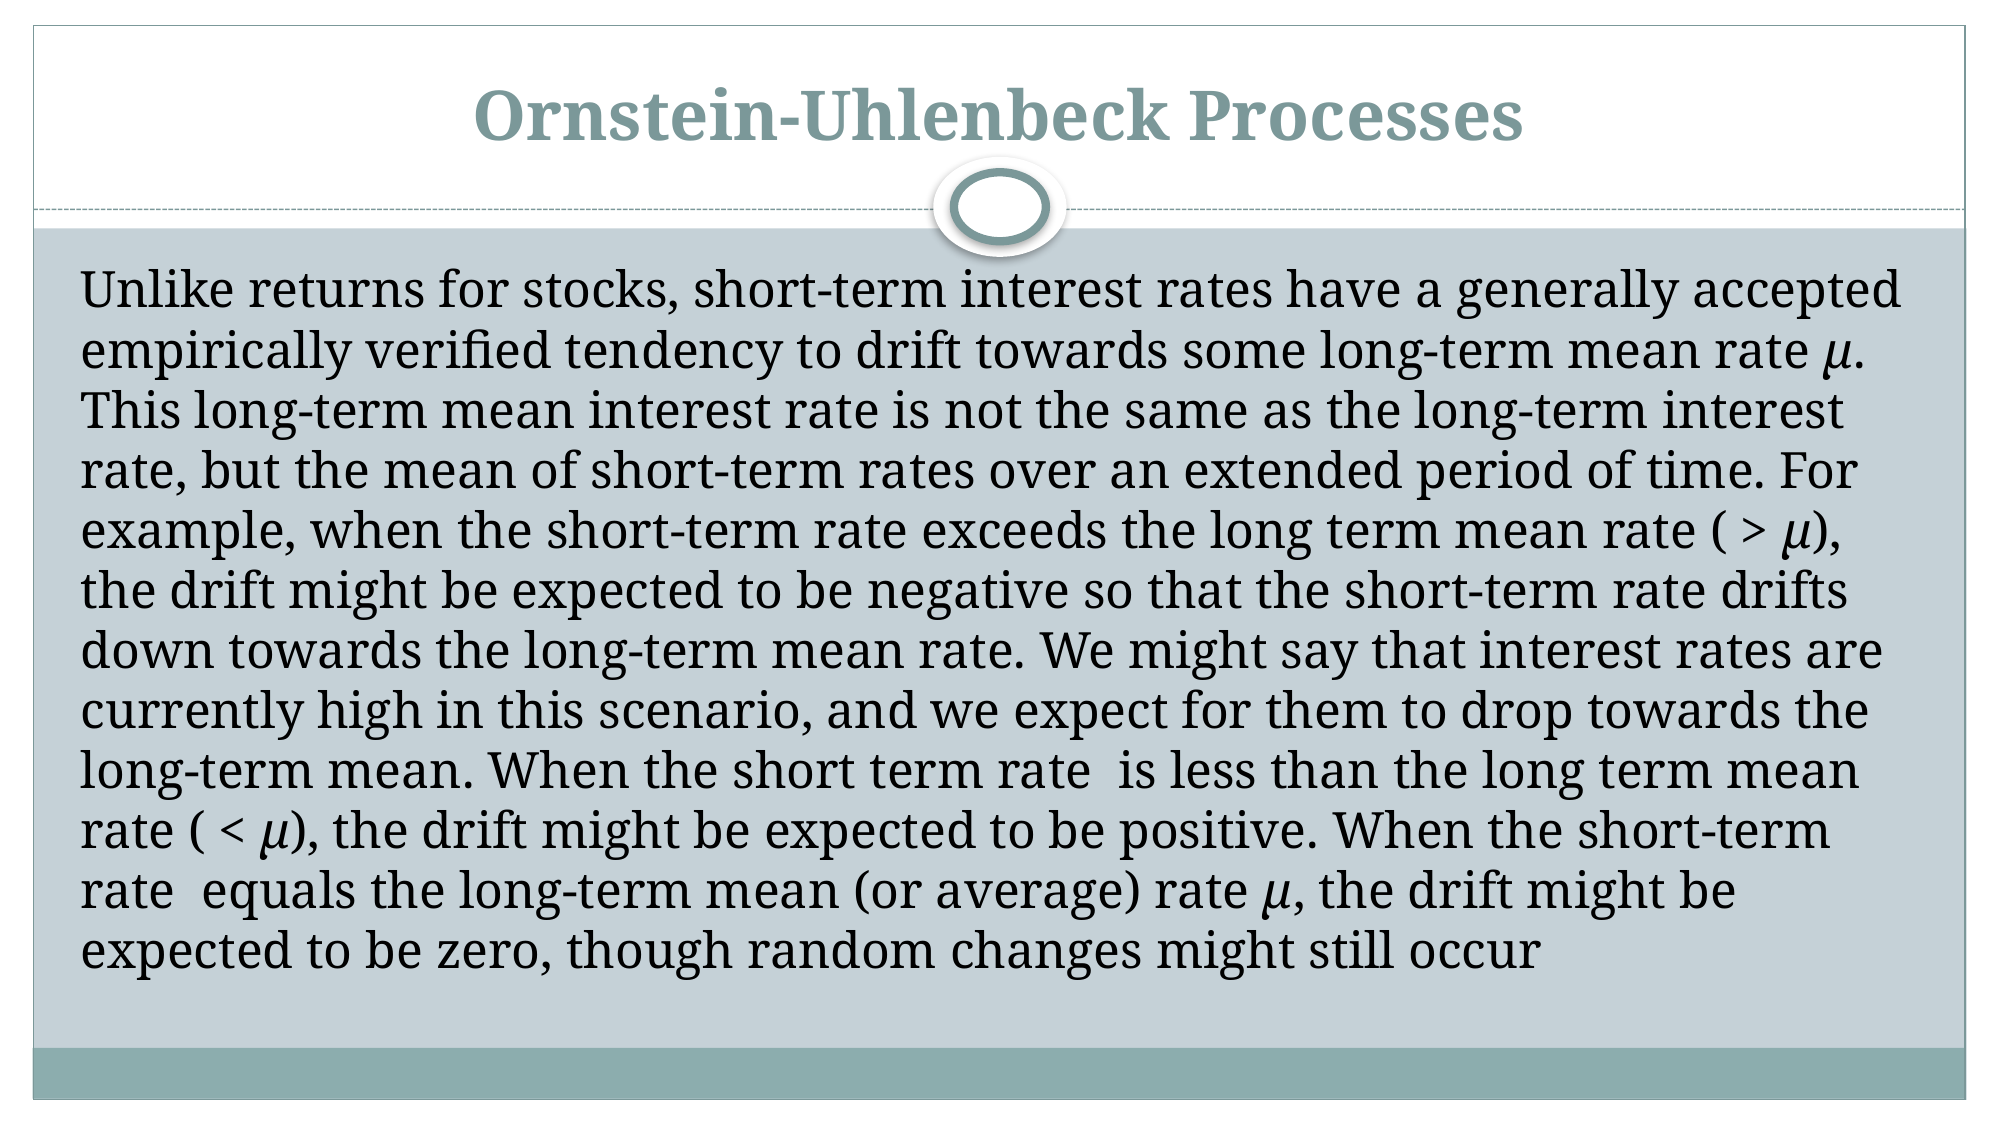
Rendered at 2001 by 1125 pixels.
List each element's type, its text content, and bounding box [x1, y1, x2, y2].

title Ornstein-Uhlenbeck Processes [66, 37, 1933, 162]
